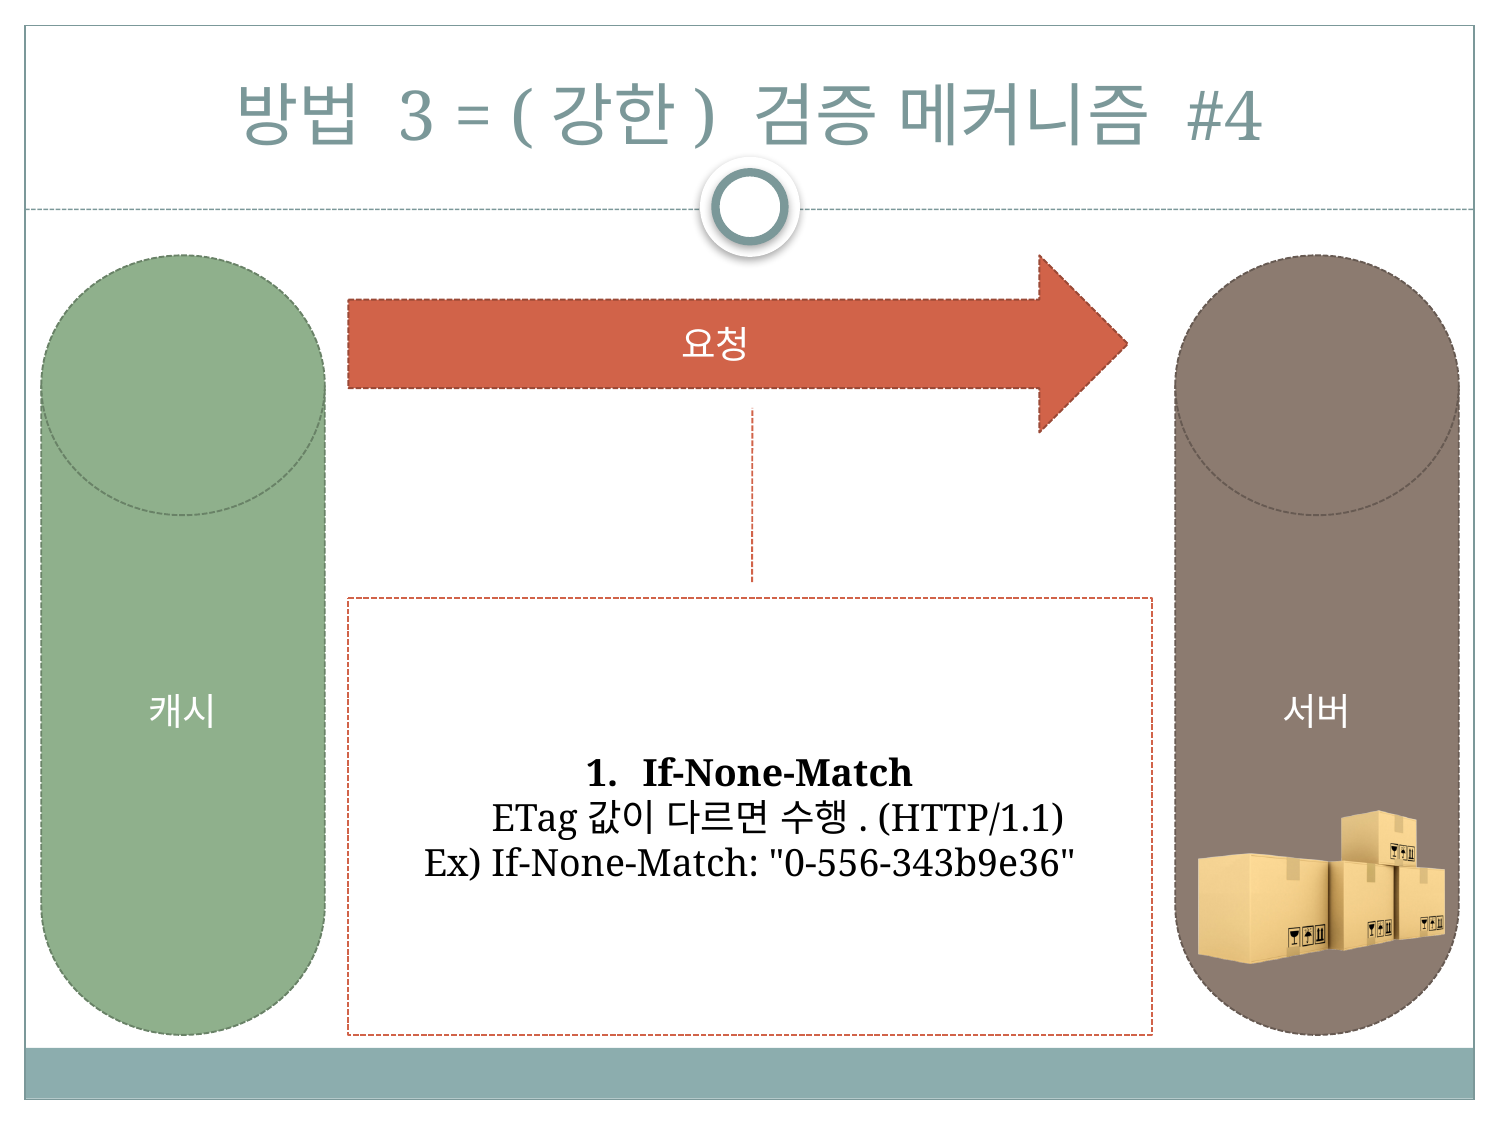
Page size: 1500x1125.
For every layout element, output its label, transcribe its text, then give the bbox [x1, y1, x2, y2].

text_box 요청 [347, 254, 1129, 434]
text_box 서버 [1174, 254, 1460, 969]
text_box If-None-Match ETag값이 다르면 수행. (HTTP/1.1) Ex) If-None-Match: "0-556-343b9e36" [347, 597, 1153, 1036]
text_box 서버 [1193, 971, 1437, 1036]
title 방법 3 = (강한) 검증 메커니즘 #4 [49, 37, 1450, 162]
text_box 캐시 [40, 254, 326, 1036]
picture [1198, 810, 1445, 965]
